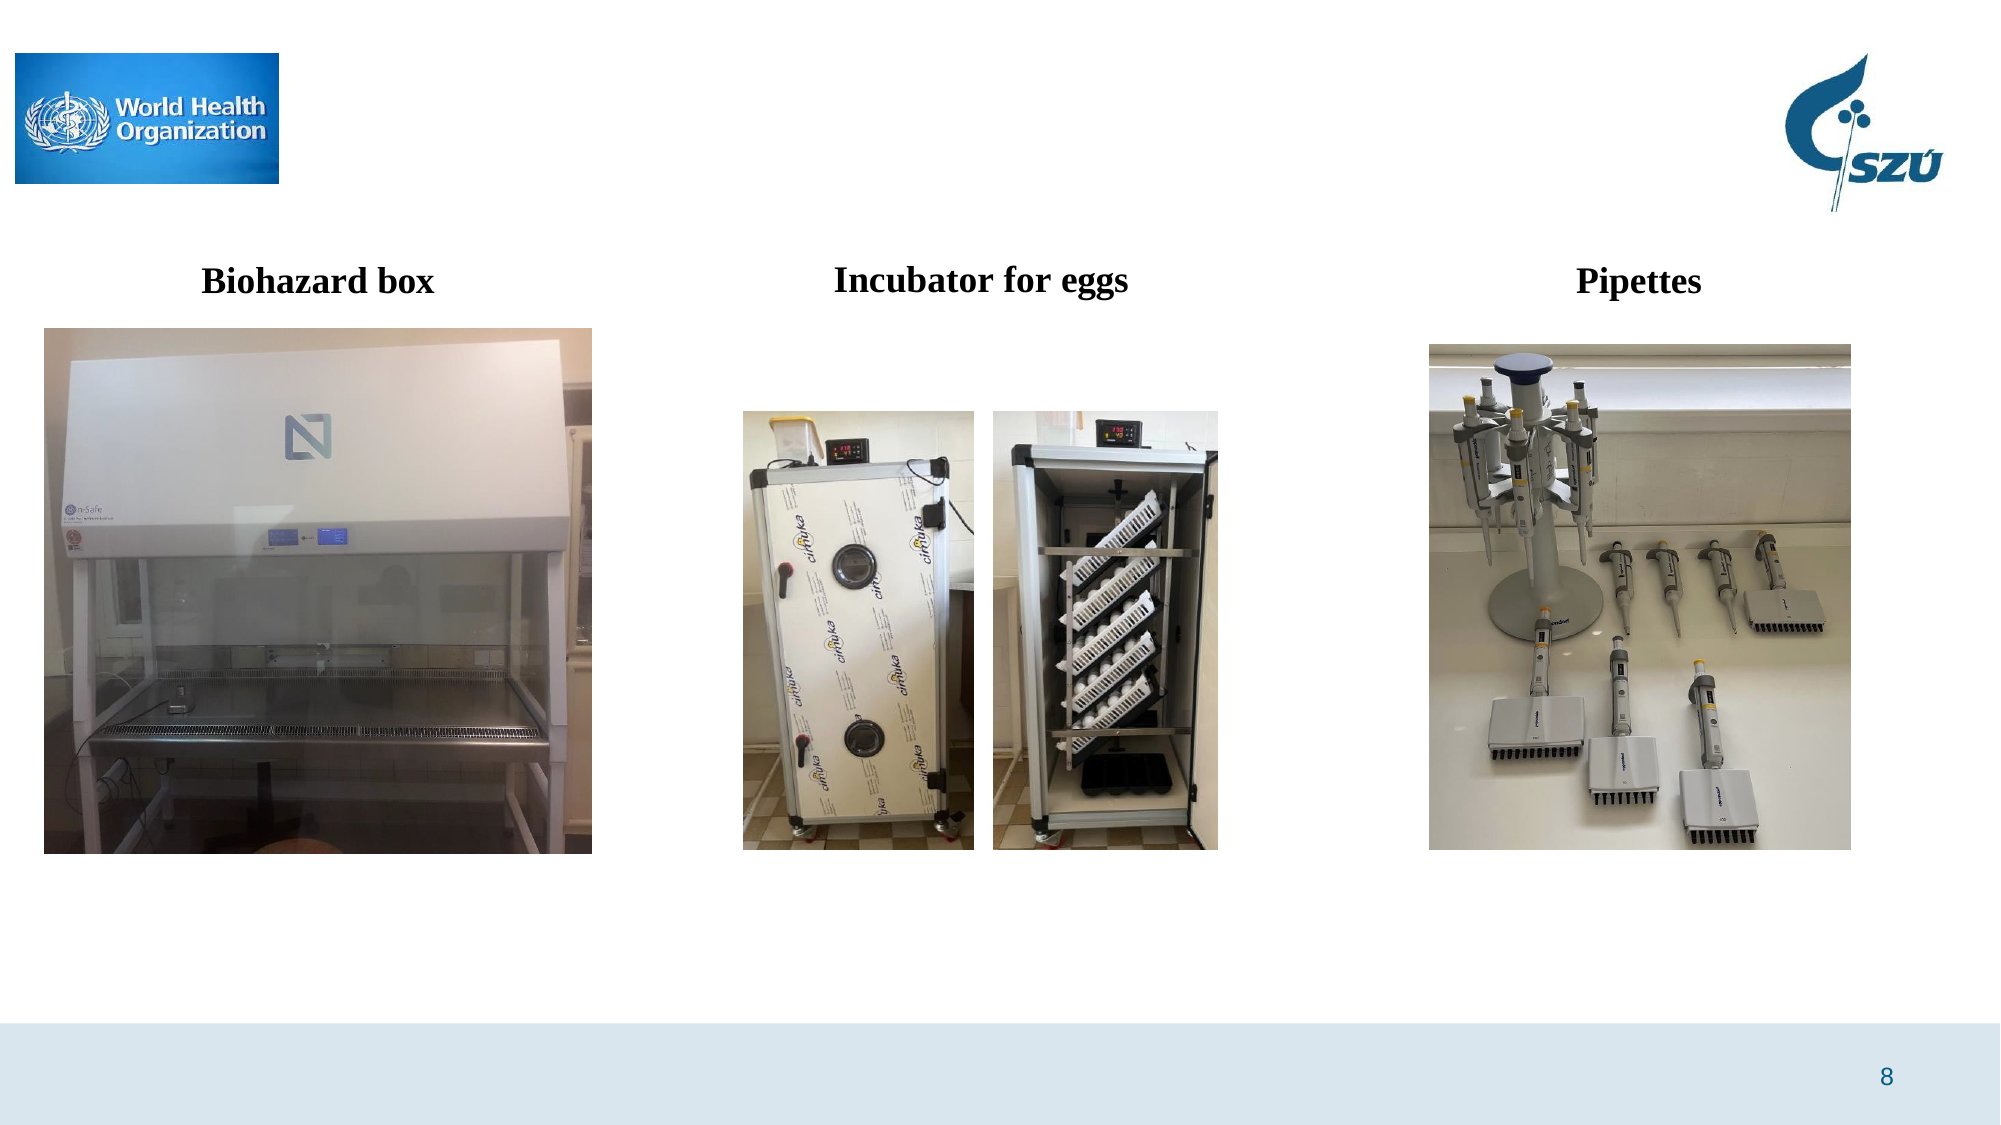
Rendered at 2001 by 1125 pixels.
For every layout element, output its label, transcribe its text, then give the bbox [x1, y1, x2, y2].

picture [1428, 343, 1851, 851]
picture [15, 53, 279, 184]
picture [743, 411, 975, 851]
text_box Biohazard box [199, 254, 438, 302]
text_box Incubator for eggs [831, 253, 1131, 301]
picture [993, 411, 1218, 851]
slide_number 7 [1873, 1060, 1903, 1125]
picture [1778, 46, 1947, 215]
text_box Pipettes [1574, 254, 1706, 302]
picture [44, 328, 593, 855]
